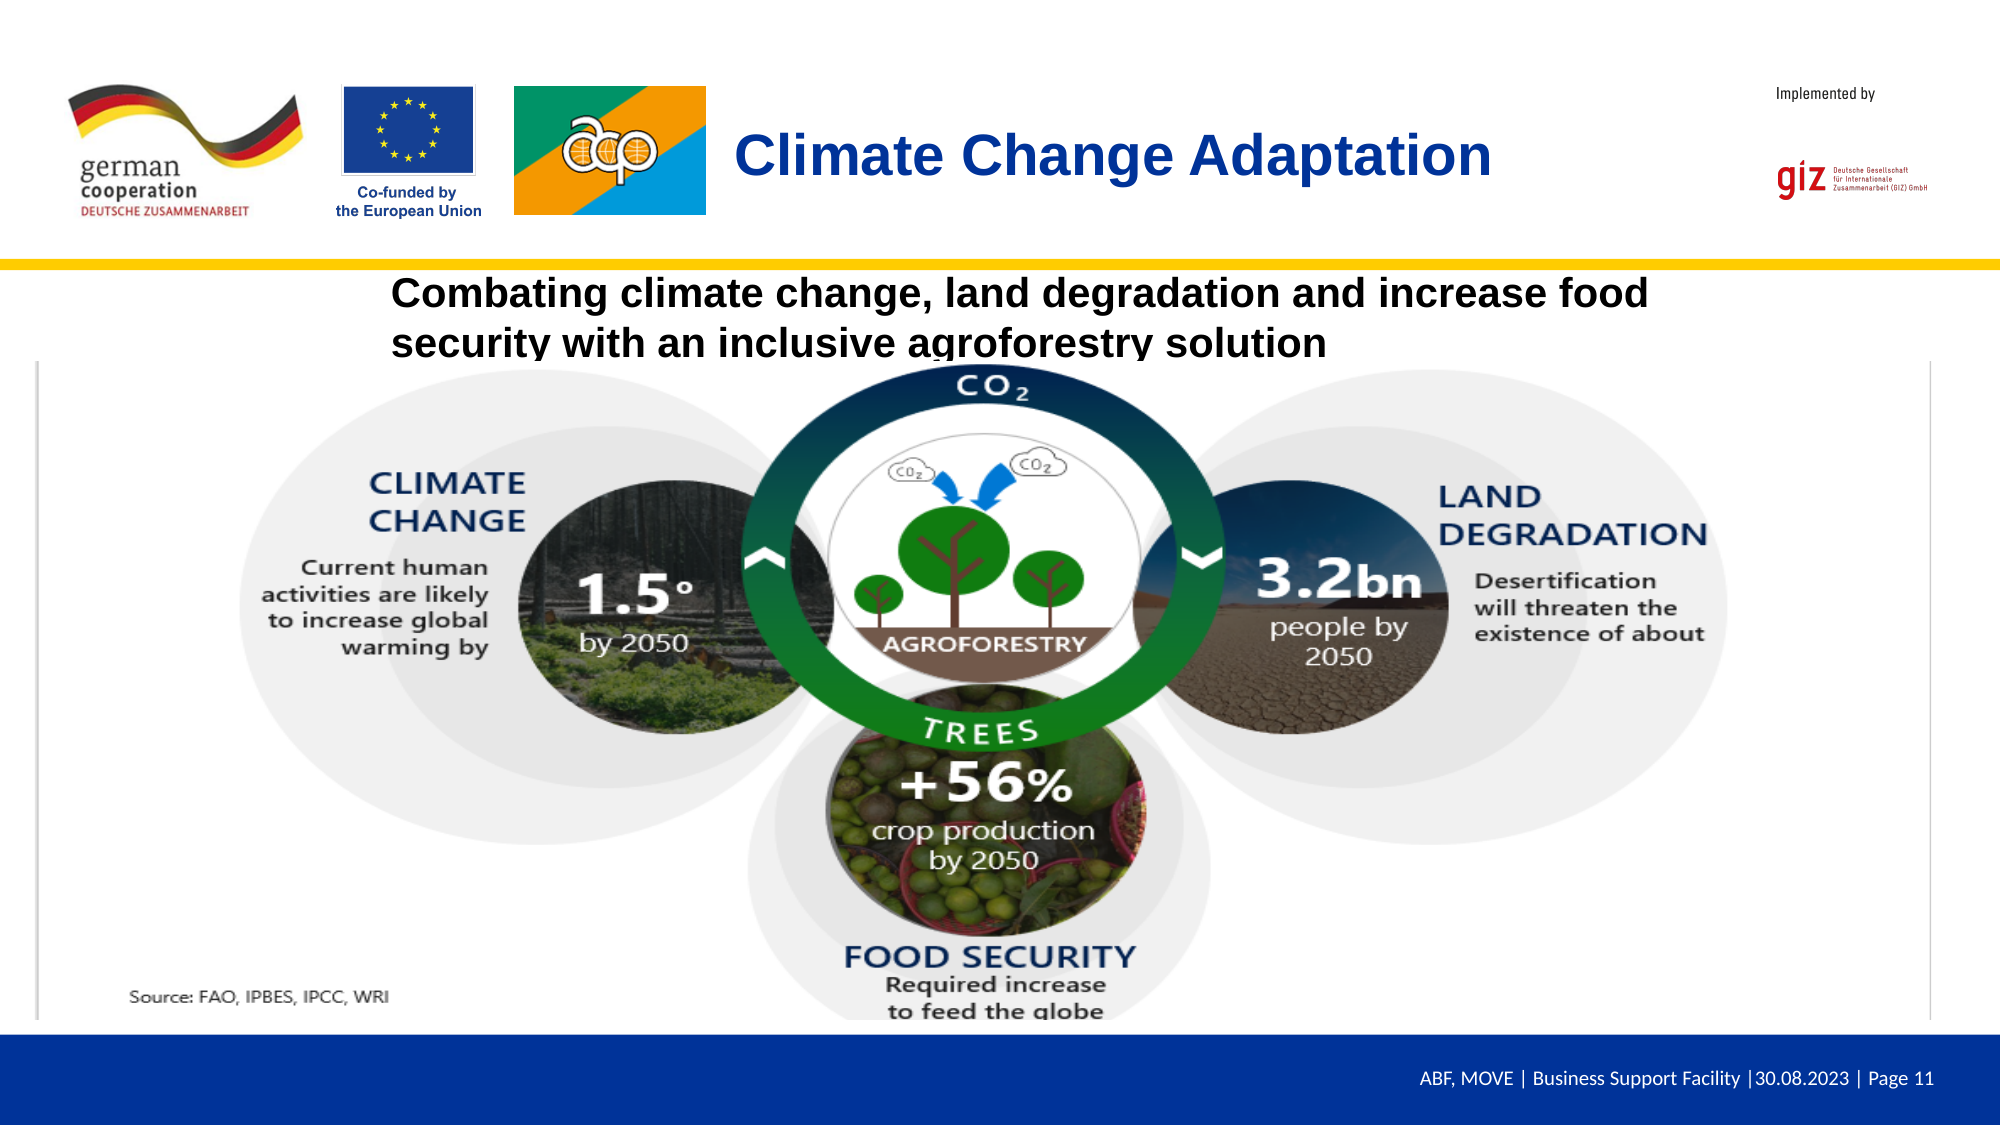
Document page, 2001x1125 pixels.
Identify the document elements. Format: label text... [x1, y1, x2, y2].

picture [336, 84, 481, 219]
picture [1778, 160, 1927, 200]
text_box Climate Change Adaptation [719, 109, 1703, 195]
picture [1777, 87, 1875, 102]
text_box Combating climate change, land degradation and increase food security with an inclusive agroforestry solution [375, 250, 1666, 358]
picture [34, 361, 1932, 1020]
picture [514, 86, 706, 215]
picture [64, 80, 307, 224]
